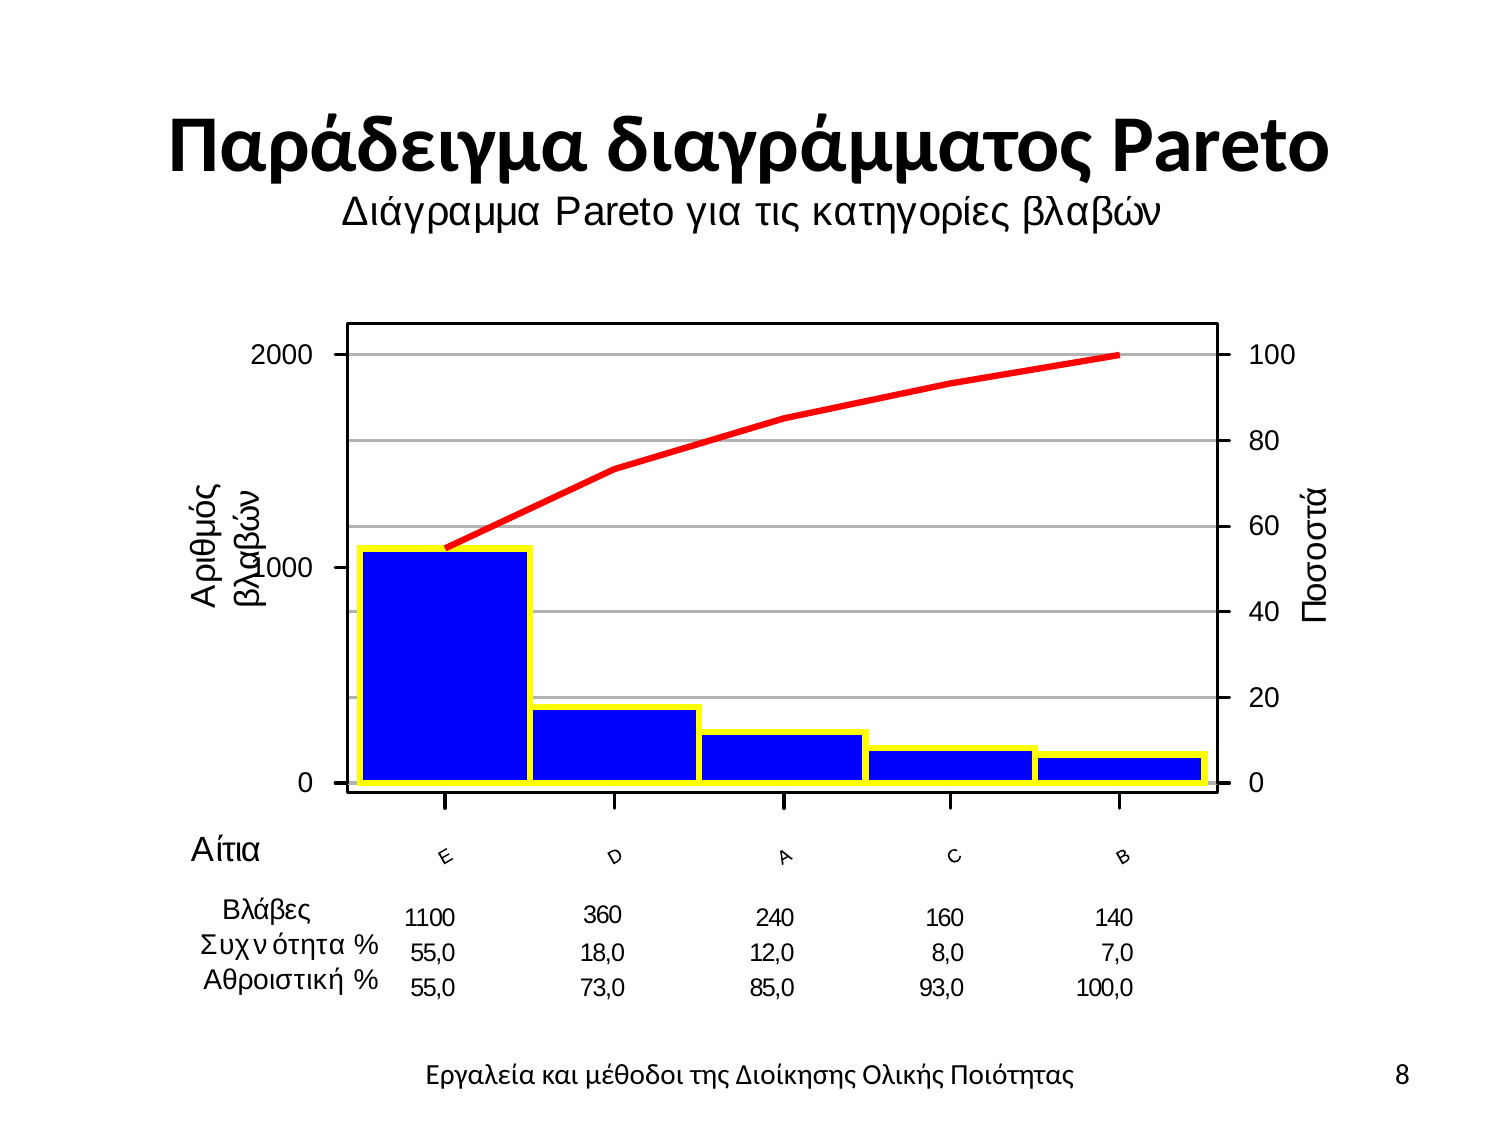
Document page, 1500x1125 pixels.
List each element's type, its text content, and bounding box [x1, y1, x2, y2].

title Παράδειγμα διαγράμματος Pareto [75, 45, 1425, 233]
text_box 8 [1074, 1042, 1425, 1103]
text_box Εργαλεία και μέθοδοι της Διοίκησης Ολικής Ποιότητας [377, 1051, 1074, 1103]
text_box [159, 195, 1399, 1043]
